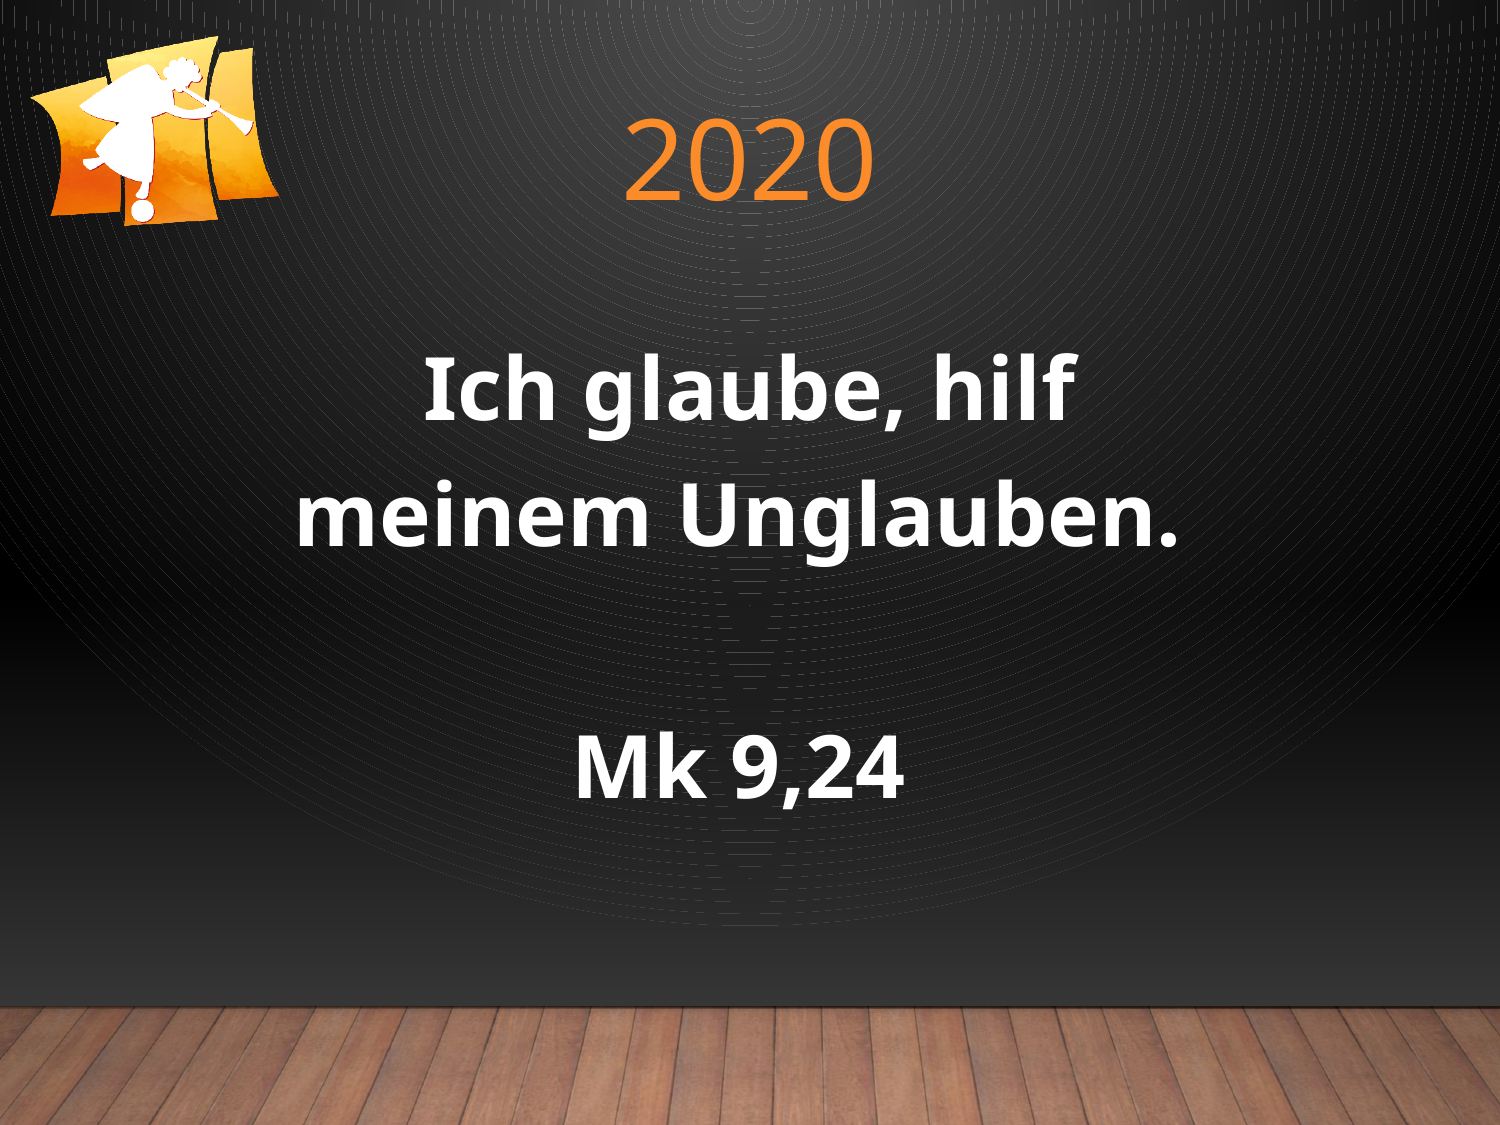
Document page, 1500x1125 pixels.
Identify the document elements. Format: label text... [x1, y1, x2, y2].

title 2020 [236, 0, 1263, 225]
picture [19, 24, 292, 237]
picture [0, 1006, 1500, 1125]
subtitle Ich glaube, hilf meinem Unglauben. Mk 9,24 [236, 297, 1263, 463]
